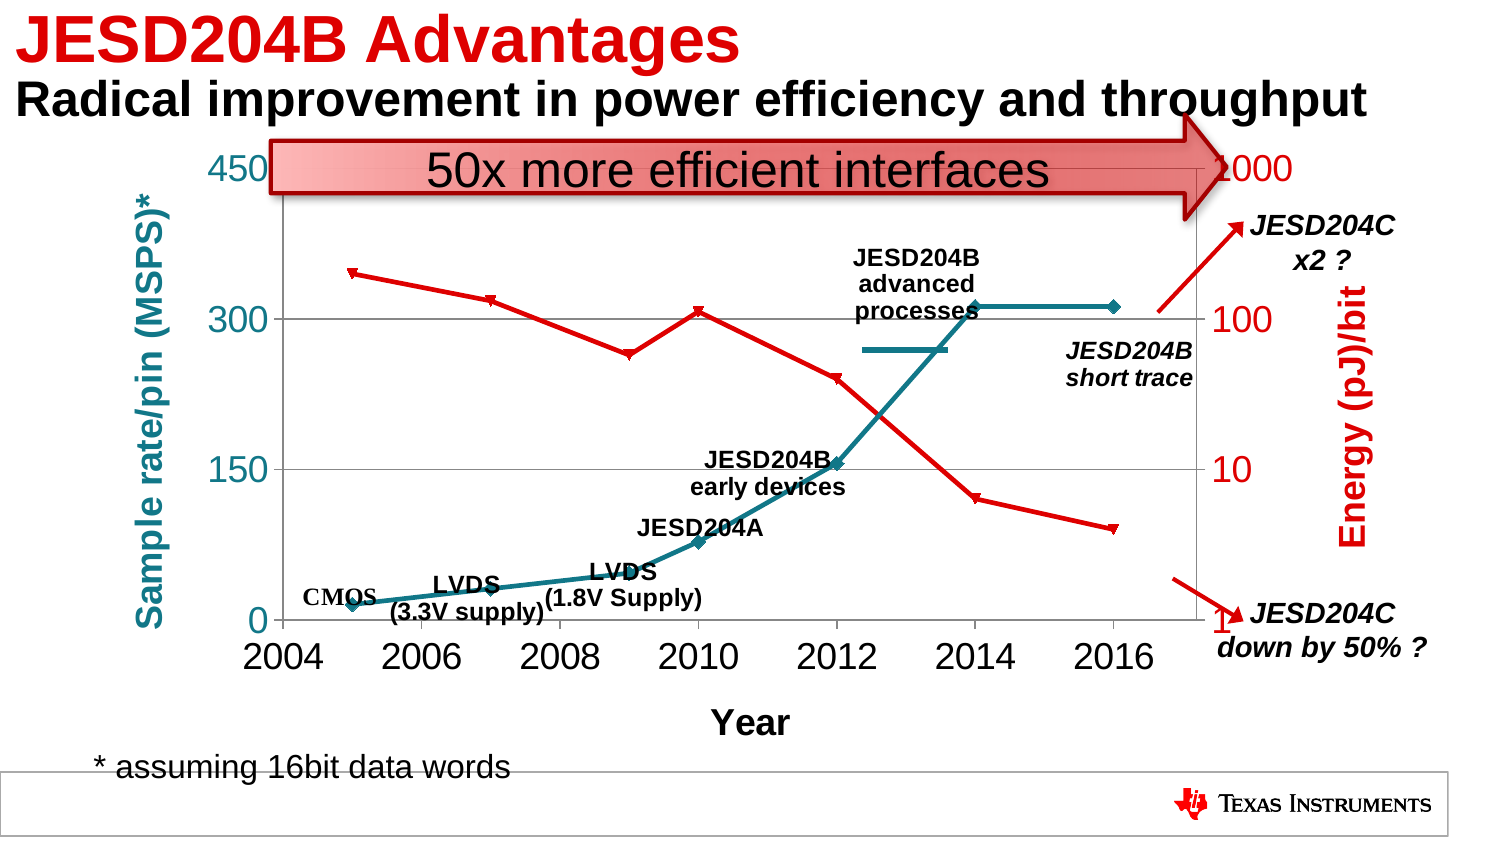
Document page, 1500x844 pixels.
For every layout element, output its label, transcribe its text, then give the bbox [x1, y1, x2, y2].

chart [89, 134, 1411, 780]
text_box * assuming 16bit data words [78, 737, 527, 792]
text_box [1172, 578, 1244, 622]
text_box JESD204B Advantages Radical improvement in power efficiency and throughput [0, 17, 1493, 118]
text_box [1157, 221, 1244, 313]
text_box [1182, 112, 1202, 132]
picture [1174, 788, 1431, 820]
